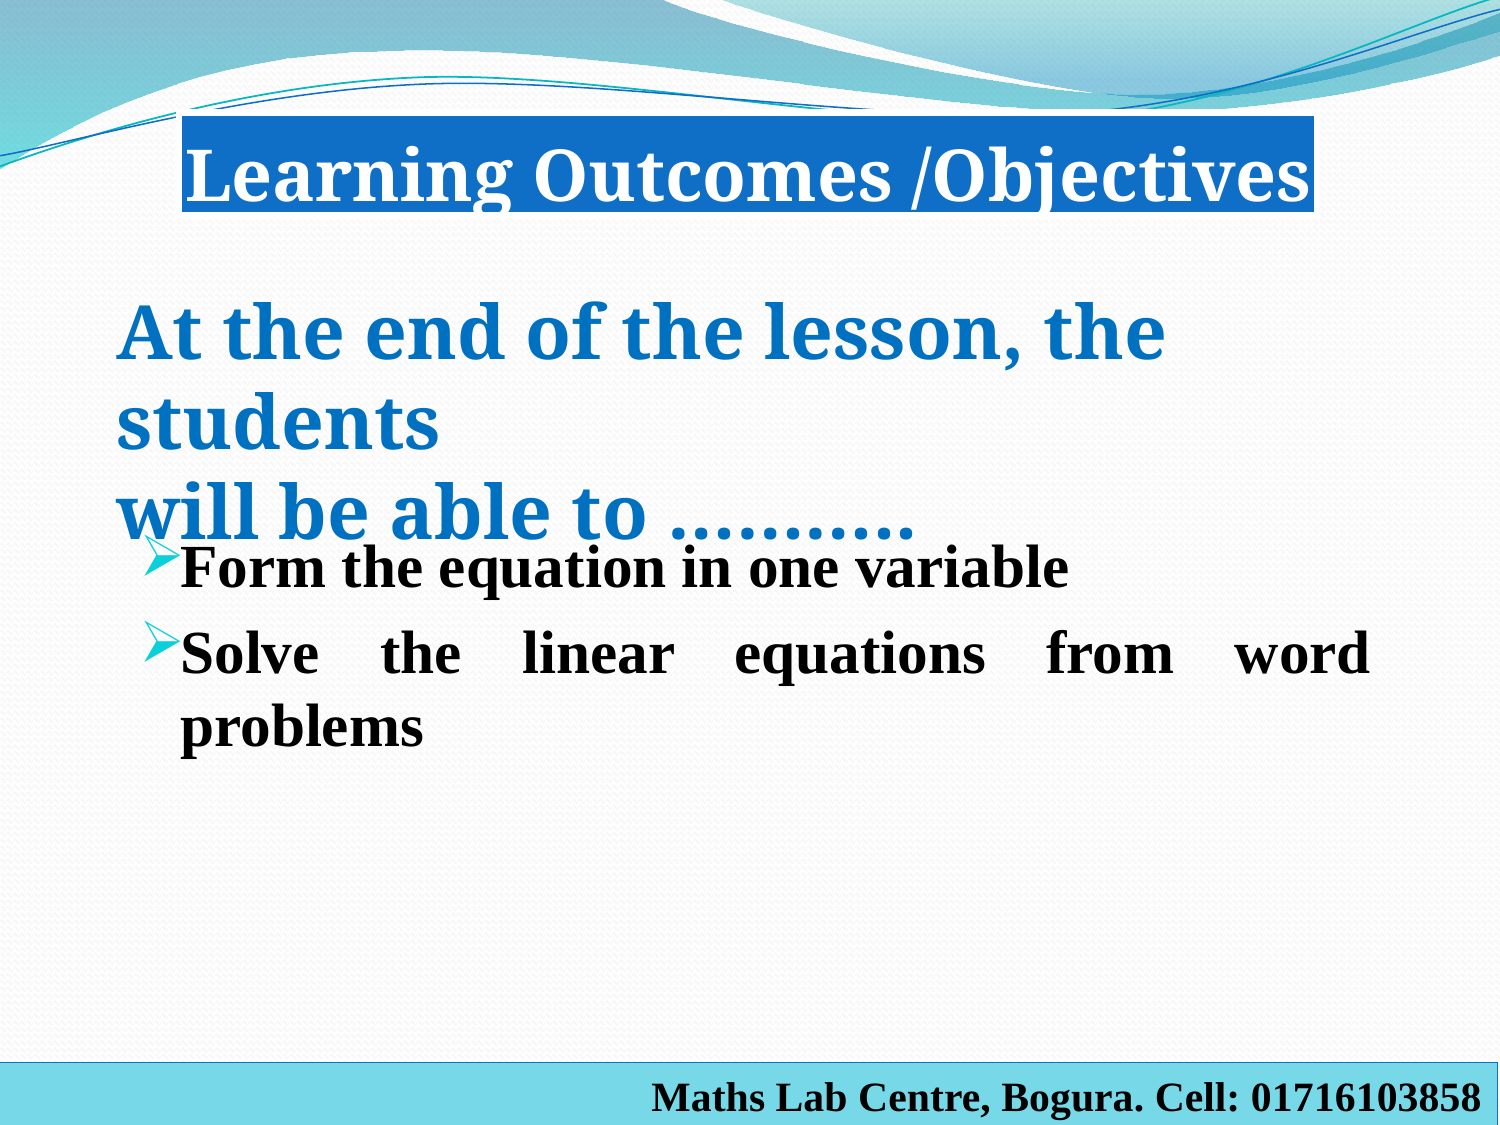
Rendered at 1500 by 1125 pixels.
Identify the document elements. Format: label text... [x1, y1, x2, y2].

text_box At the end of the lesson, the students will be able to ……….. [101, 277, 1450, 562]
title Learning Outcomes /Objectives [176, 109, 1320, 219]
text_box Maths Lab Centre, Bogura. Cell: 01716103858 [0, 1062, 1498, 1125]
list Form the equation in one variable Solve the linear equations from word problems [124, 562, 1388, 769]
